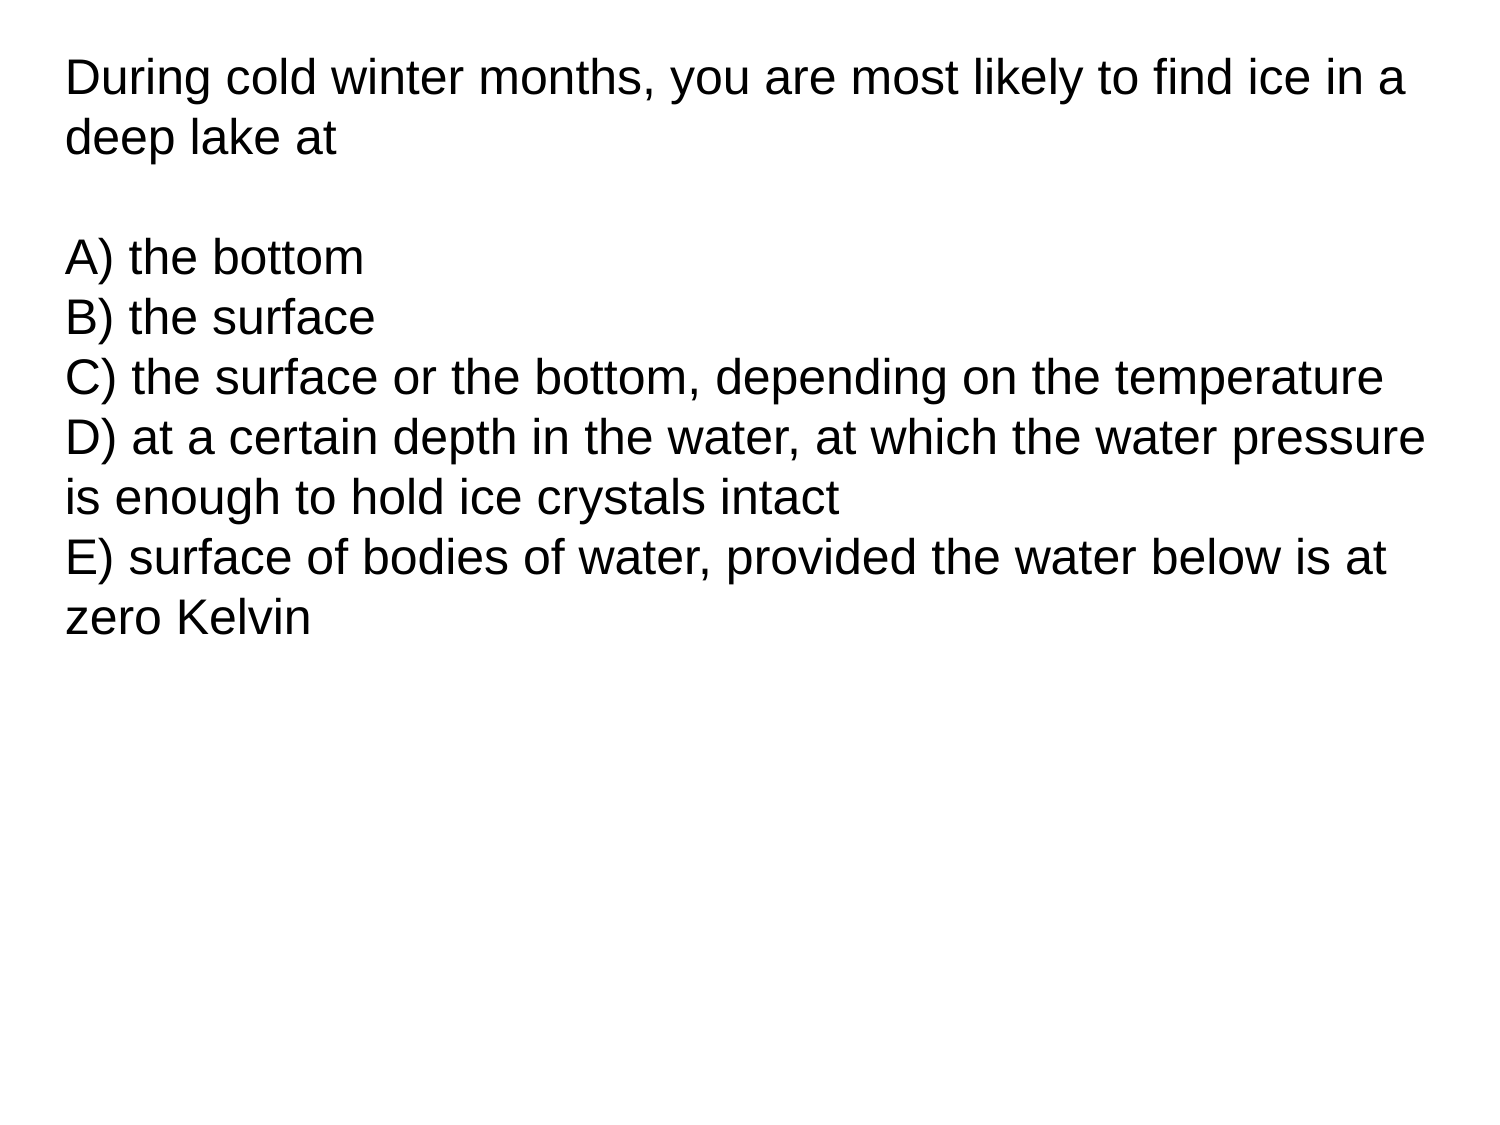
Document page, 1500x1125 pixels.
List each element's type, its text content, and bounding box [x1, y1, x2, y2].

text_box During cold winter months, you are most likely to find ice in a deep lake at A) the bottom B) the surface C) the surface or the bottom, depending on the temperature D) at a certain depth in the water, at which the water pressure is enough to hold ice crystals intact E) surface of bodies of water, provided the water below is at zero Kelvin [50, 37, 1450, 653]
